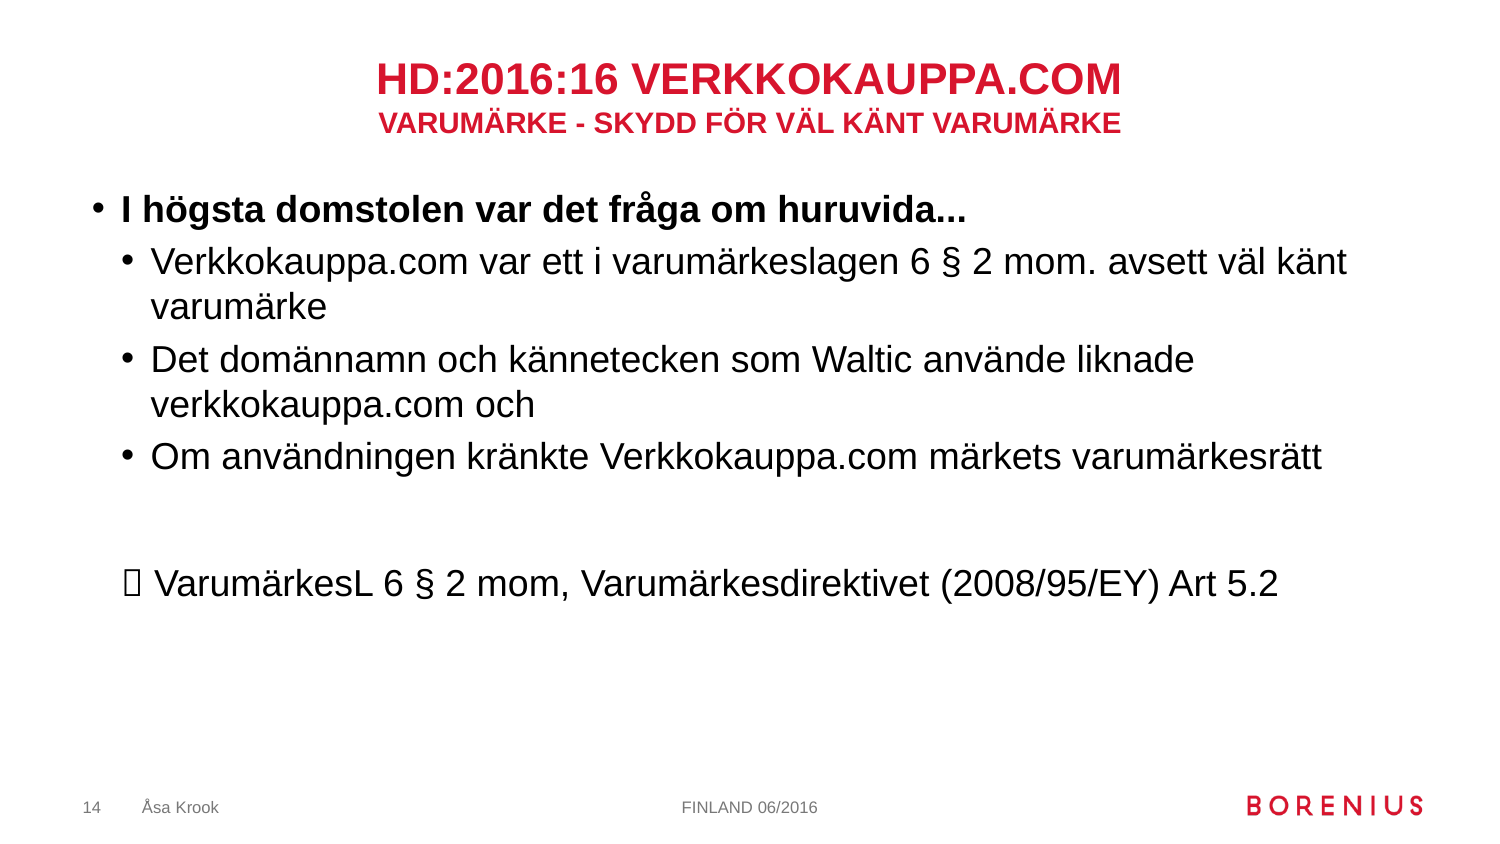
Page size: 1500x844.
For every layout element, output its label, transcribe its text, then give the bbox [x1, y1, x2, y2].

slide_number 14 [76, 790, 136, 818]
footer Åsa Krook [136, 790, 611, 818]
picture [1246, 794, 1423, 816]
list I högsta domstolen var det fråga om huruvida... Verkkokauppa.com var ett i varumärkeslagen 6 § 2 mom. avsett väl känt varumärke Det domännamn och kännetecken som Waltic använde liknade verkkokauppa.com och Om användningen kränkte Verkkokauppa.com märkets varumärkesrätt  VarumärkesL 6 § 2 mom, Varumärkesdirektivet (2008/95/EY) Art 5.2 [76, 177, 1424, 768]
title HD:2016:16 verkkokauppa.com Varumärke - Skydd för väl känt varumärke [76, 42, 1424, 147]
slide_number FINLAND 06/2016 [611, 790, 892, 818]
